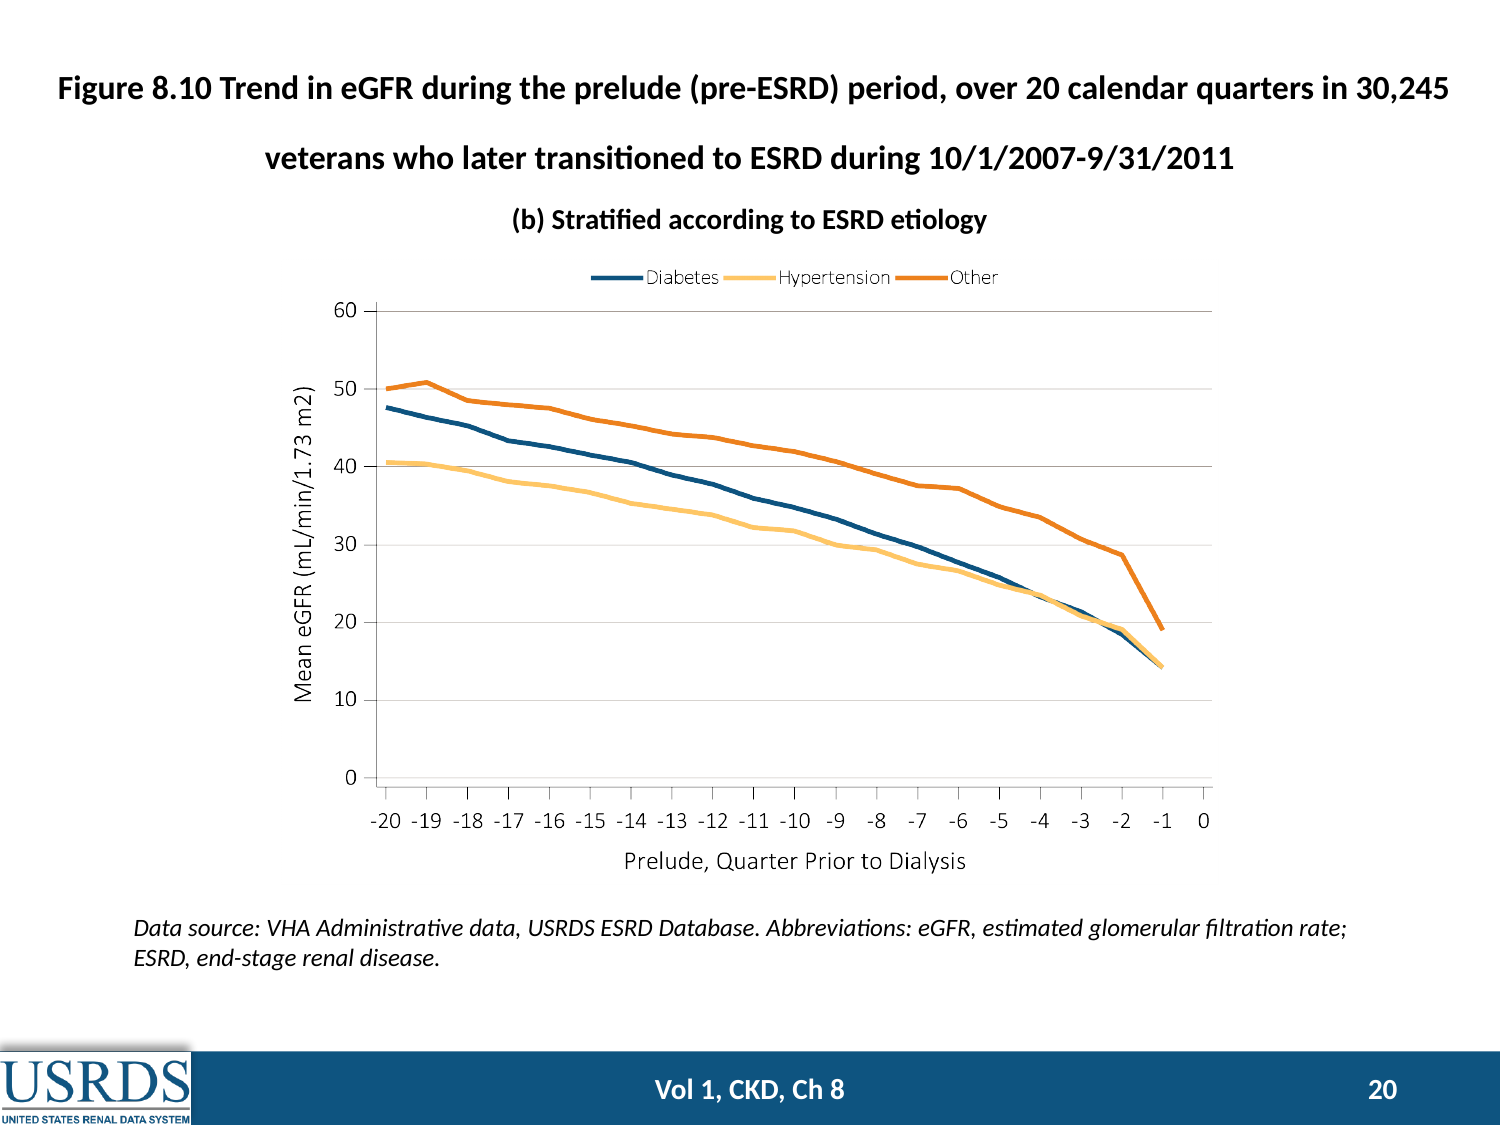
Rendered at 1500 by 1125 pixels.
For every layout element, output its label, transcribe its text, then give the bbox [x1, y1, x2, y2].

text_box Figure 8.10 Trend in eGFR during the prelude (pre-ESRD) period, over 20 calendar quarters in 30,245 veterans who later transitioned to ESRD during 10/1/2007-9/31/2011 [0, 51, 1500, 207]
text_box (b) Stratified according to ESRD etiology [118, 187, 1382, 263]
footer Vol 1, CKD, Ch 8 [587, 1062, 913, 1113]
text_box Data source: VHA Administrative data, USRDS ESRD Database. Abbreviations: eGFR, estimated glomerular filtration rate; ESRD, end-stage renal disease. [118, 903, 1382, 979]
picture [280, 259, 1219, 886]
slide_number 20 [1262, 1062, 1413, 1108]
picture [0, 1051, 192, 1125]
